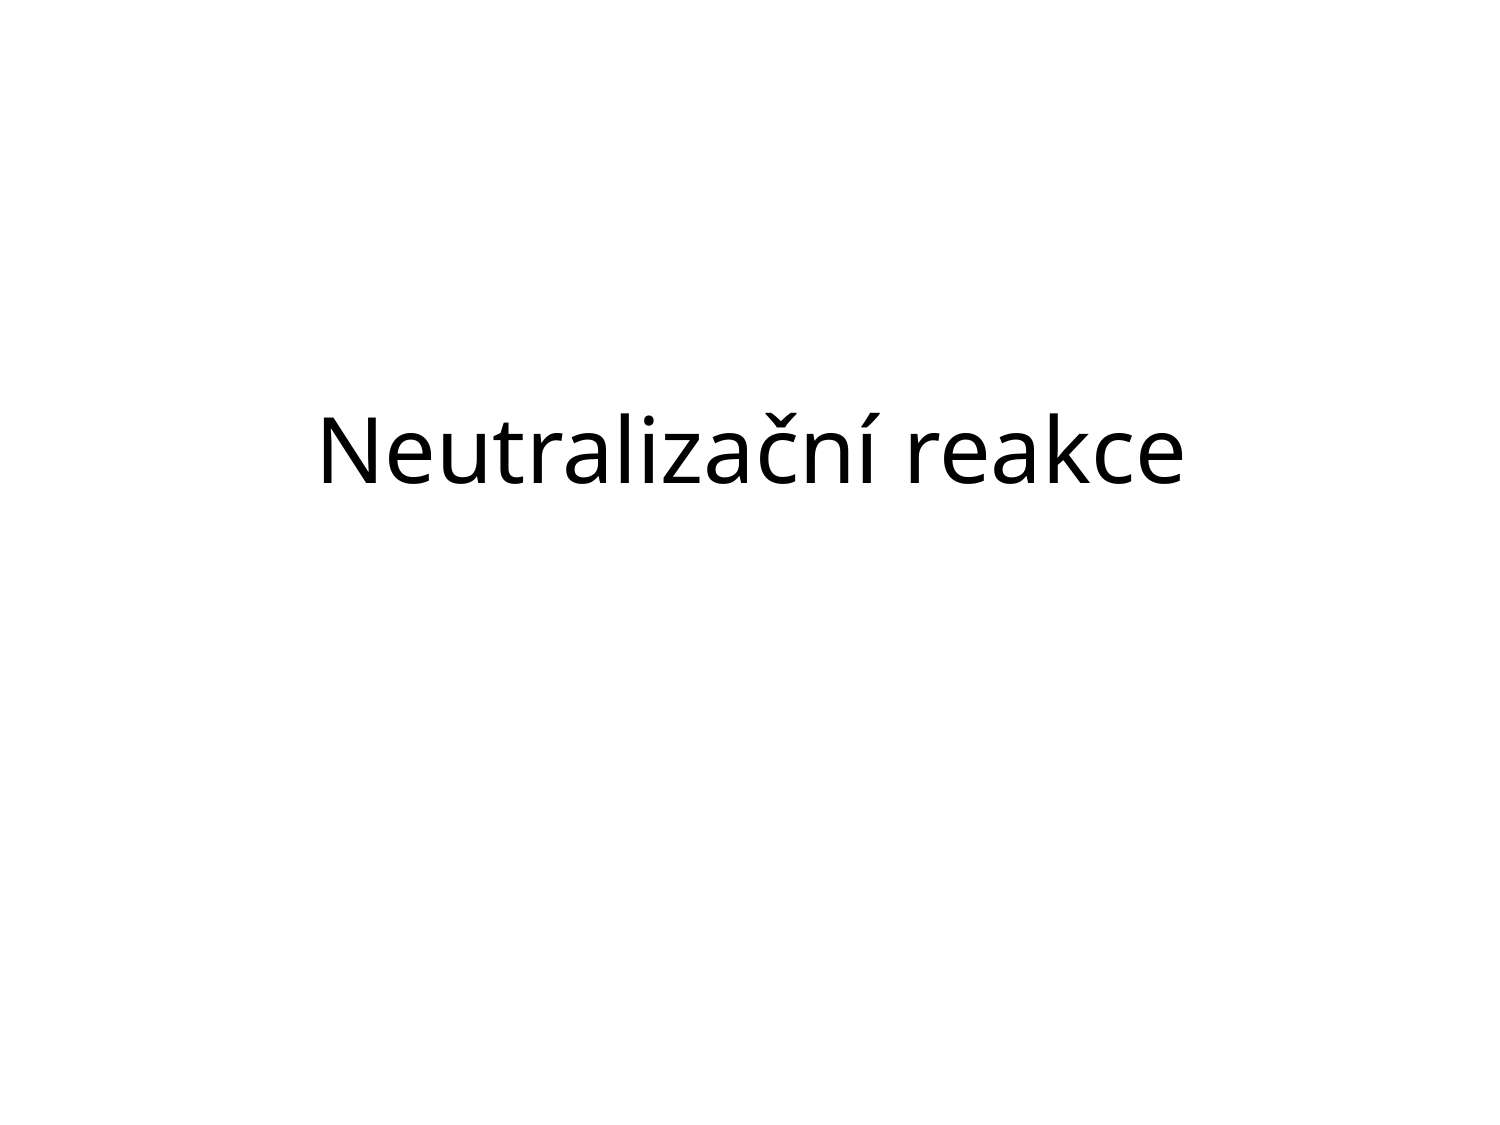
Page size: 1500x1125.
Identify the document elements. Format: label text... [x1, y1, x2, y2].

title Neutralizační reakce [300, 345, 1359, 563]
